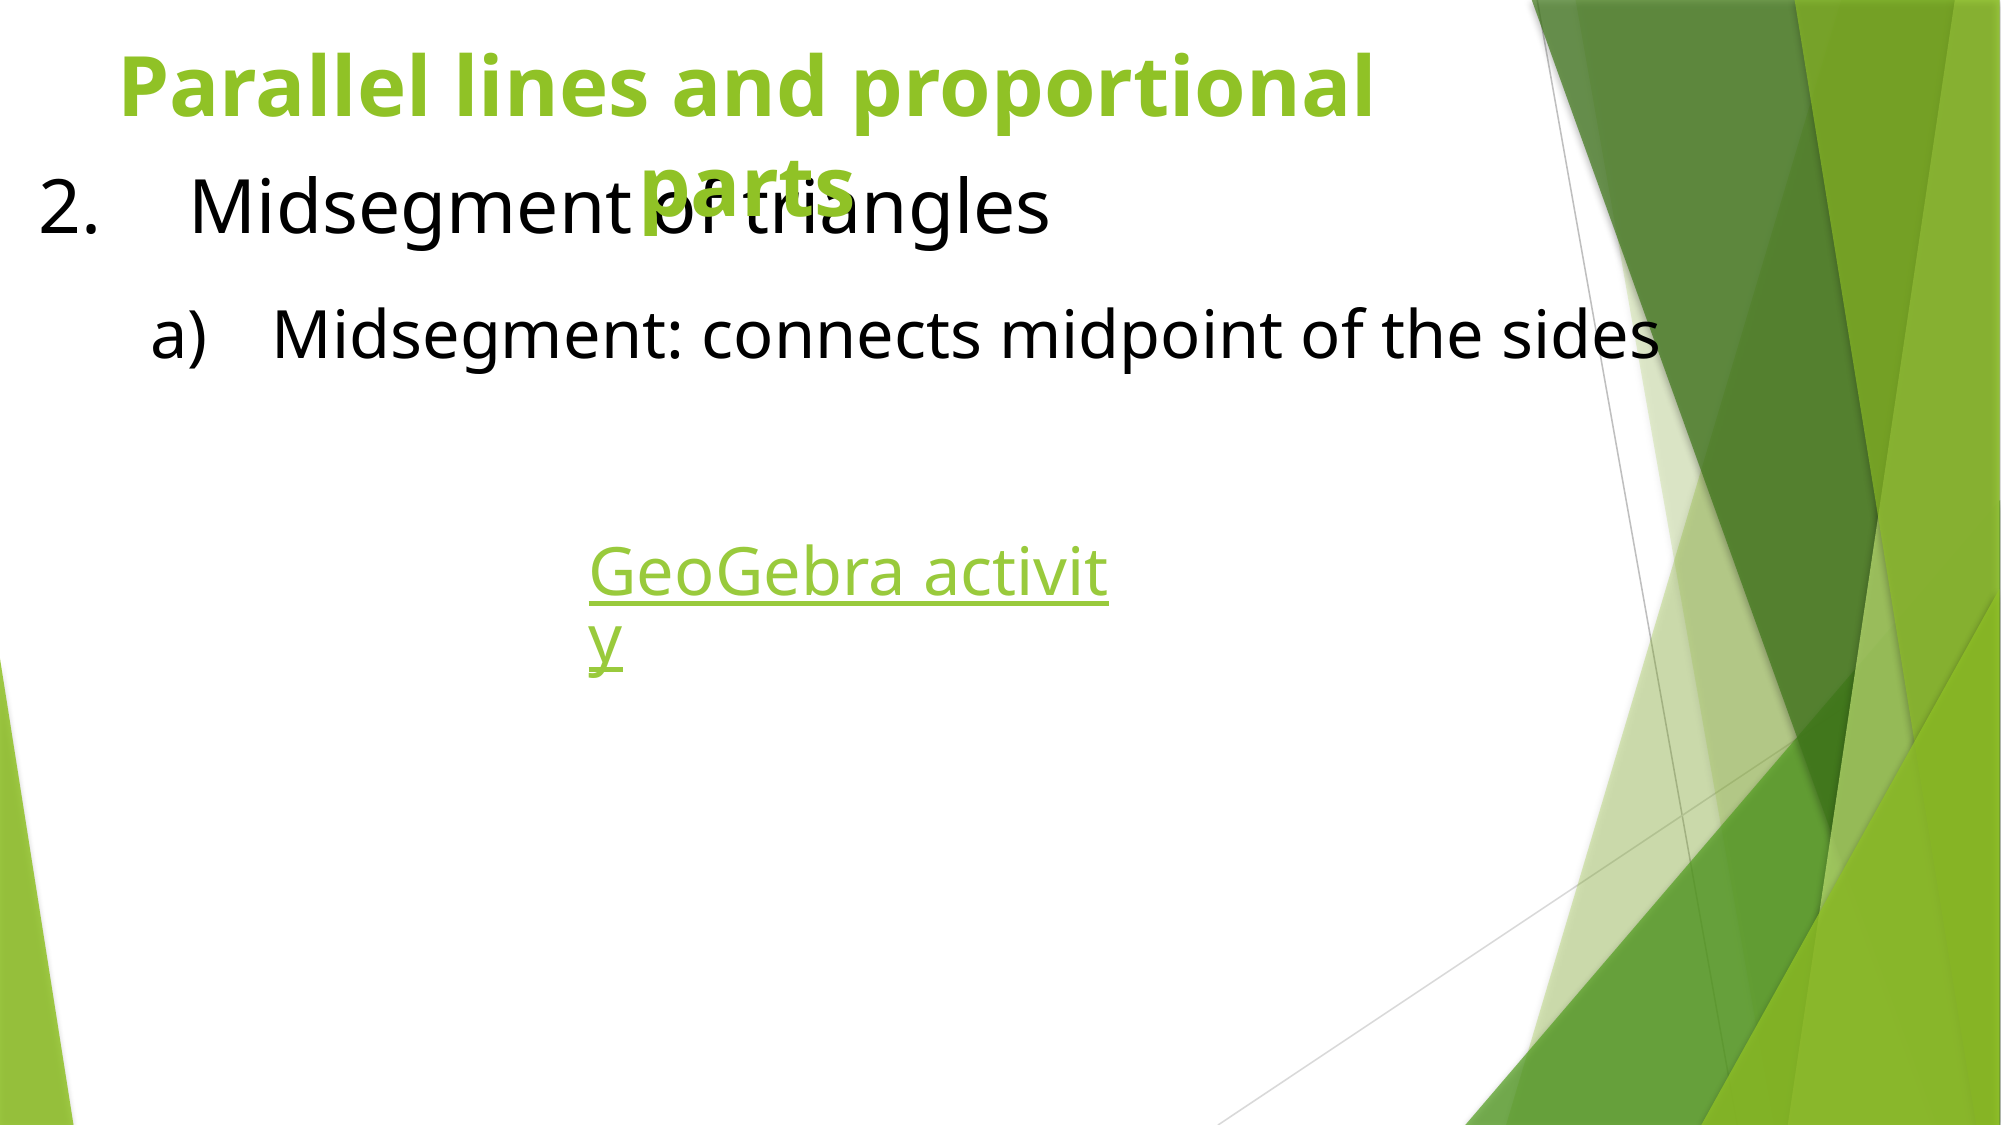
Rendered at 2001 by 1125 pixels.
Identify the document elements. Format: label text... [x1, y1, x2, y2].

text_box Midsegment: connects midpoint of the sides [135, 285, 1687, 380]
text_box Midsegment of triangles [0, 240, 1091, 257]
text_box Parallel lines and proportional parts [0, 25, 1495, 240]
text_box GeoGebra activity [573, 521, 1147, 628]
